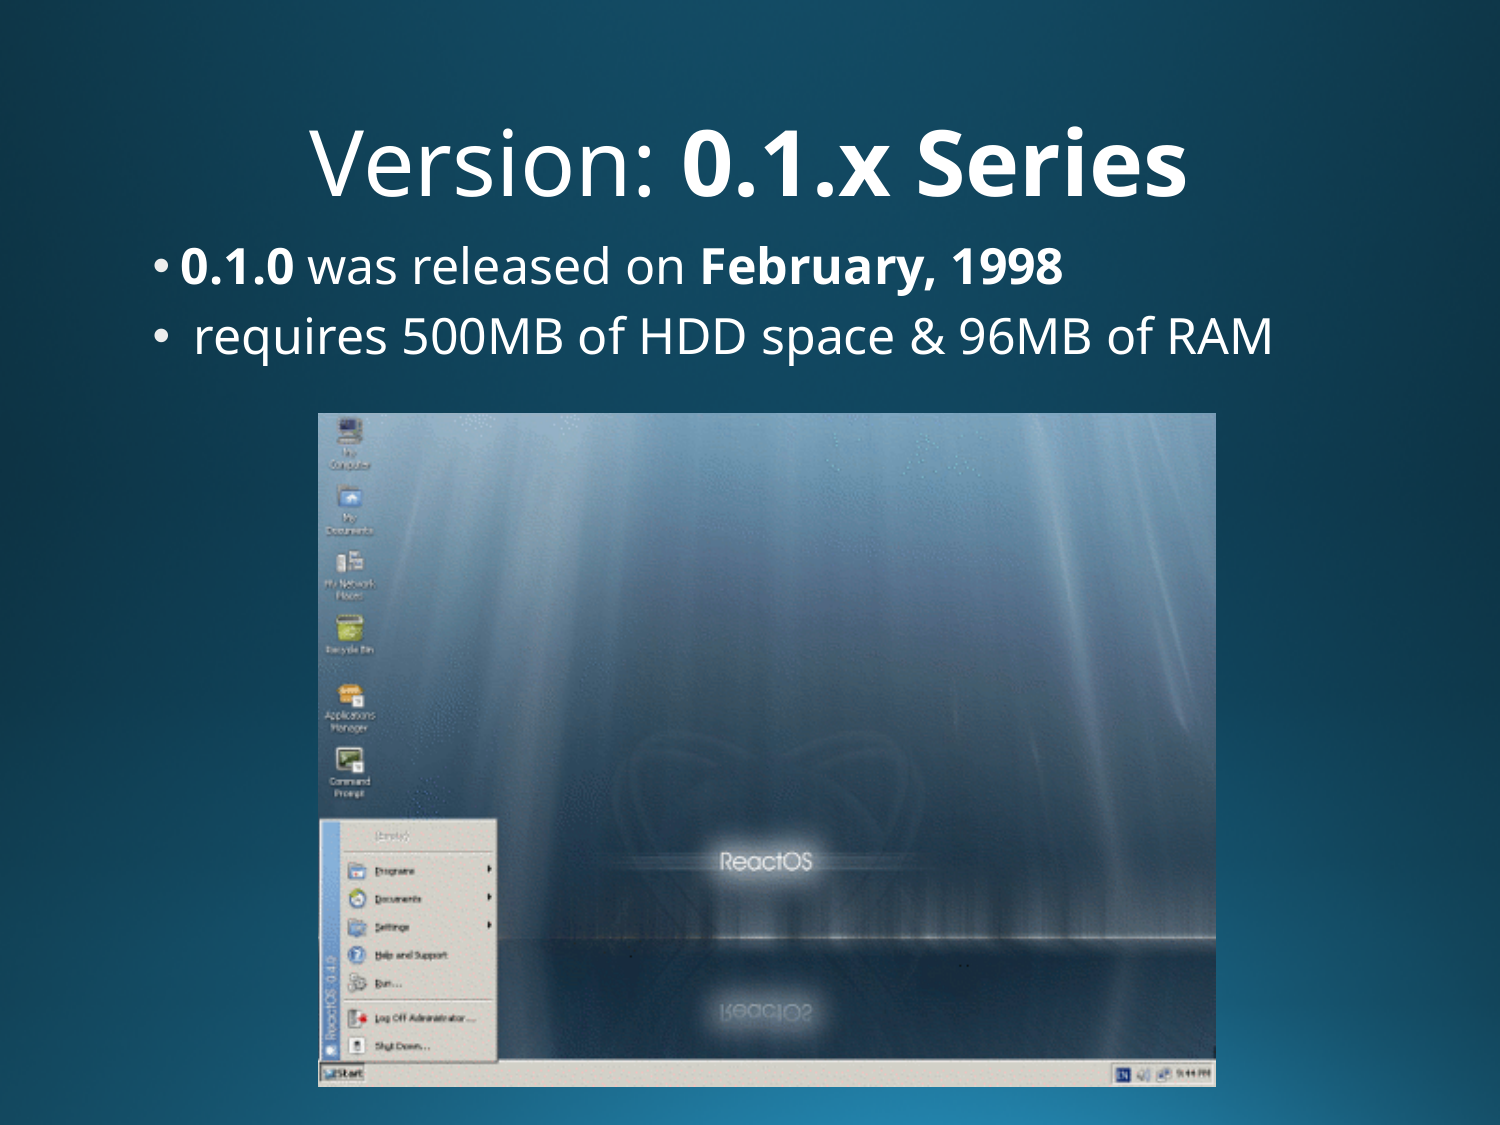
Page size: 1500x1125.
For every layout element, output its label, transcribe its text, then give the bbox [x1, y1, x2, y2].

title Version: 0.1.x Series [103, 57, 1397, 275]
picture [0, 0, 1500, 1125]
list 0.1.0 was released on February, 1998 requires 500MB of HDD space & 96MB of RAM [137, 233, 1397, 948]
